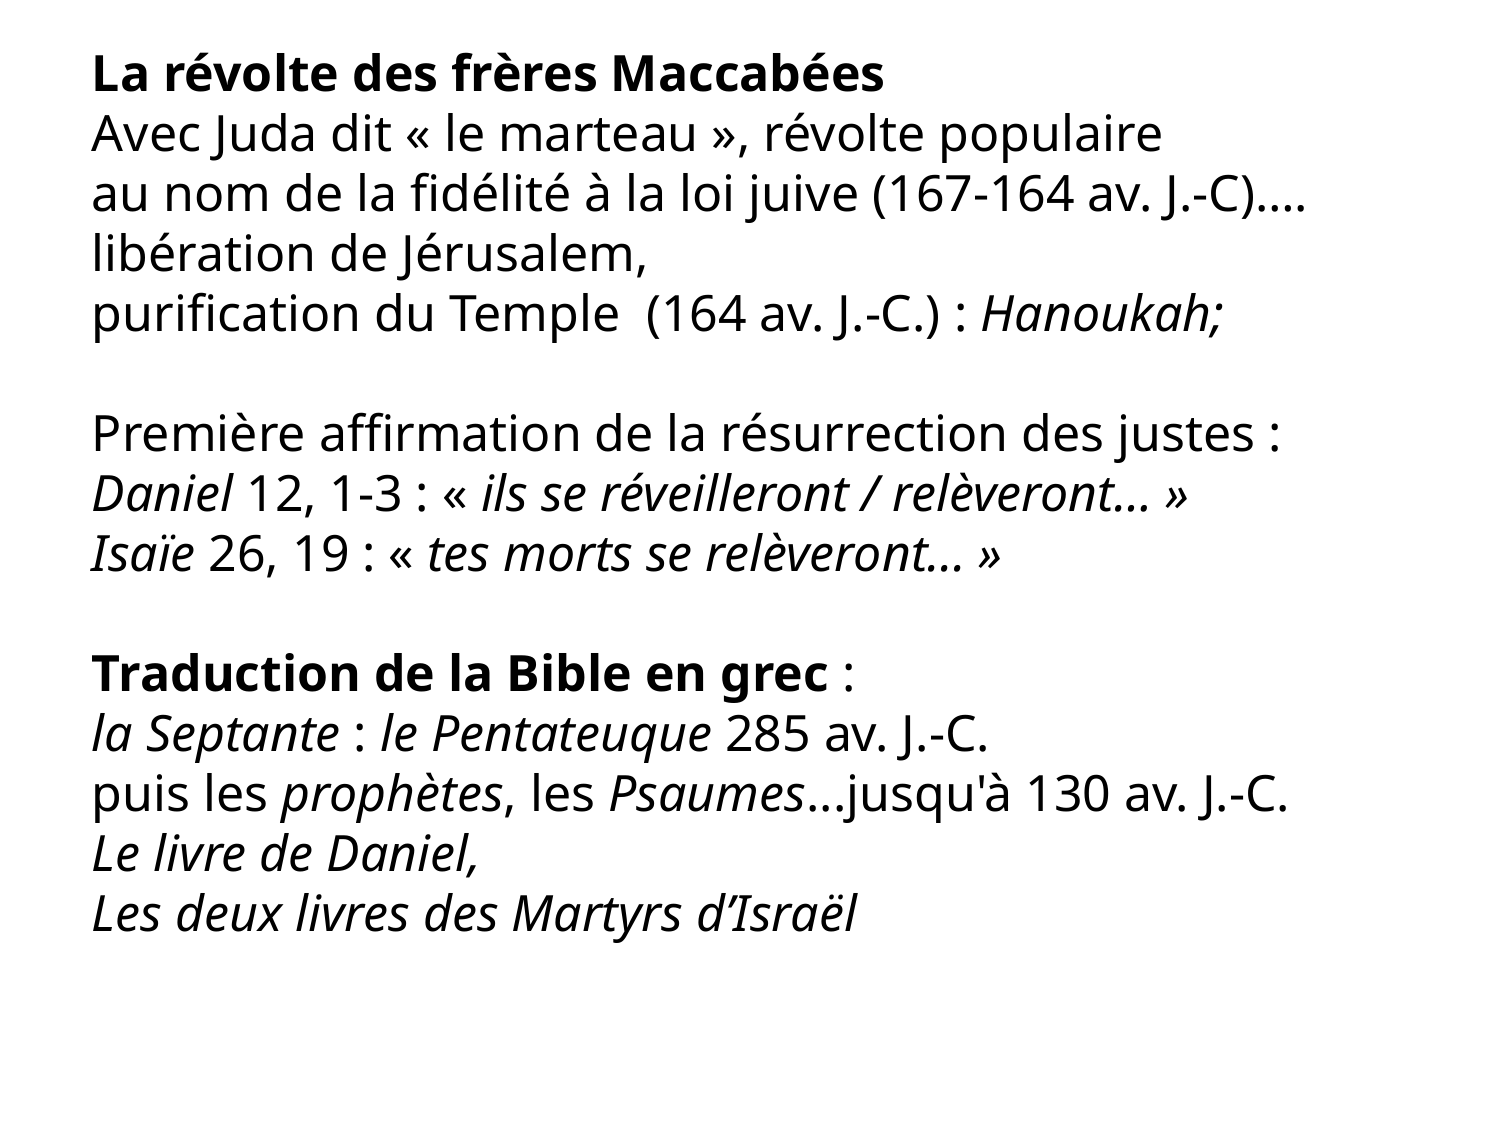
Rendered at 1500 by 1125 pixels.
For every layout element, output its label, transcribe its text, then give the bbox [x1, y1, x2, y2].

text_box La révolte des frères Maccabées Avec Juda dit « le marteau », révolte populaire au nom de la fidélité à la loi juive (167-164 av. J.-C)…. libération de Jérusalem, purification du Temple (164 av. J.-C.) : Hanoukah; Première affirmation de la résurrection des justes : Daniel 12, 1-3 : « ils se réveilleront / relèveront… » Isaïe 26, 19 : « tes morts se relèveront... » Traduction de la Bible en grec : la Septante : le Pentateuque 285 av. J.-C. puis les prophètes, les Psaumes...jusqu'à 130 av. J.-C. Le livre de Daniel, Les deux livres des Martyrs d’Israël [77, 34, 1458, 1086]
